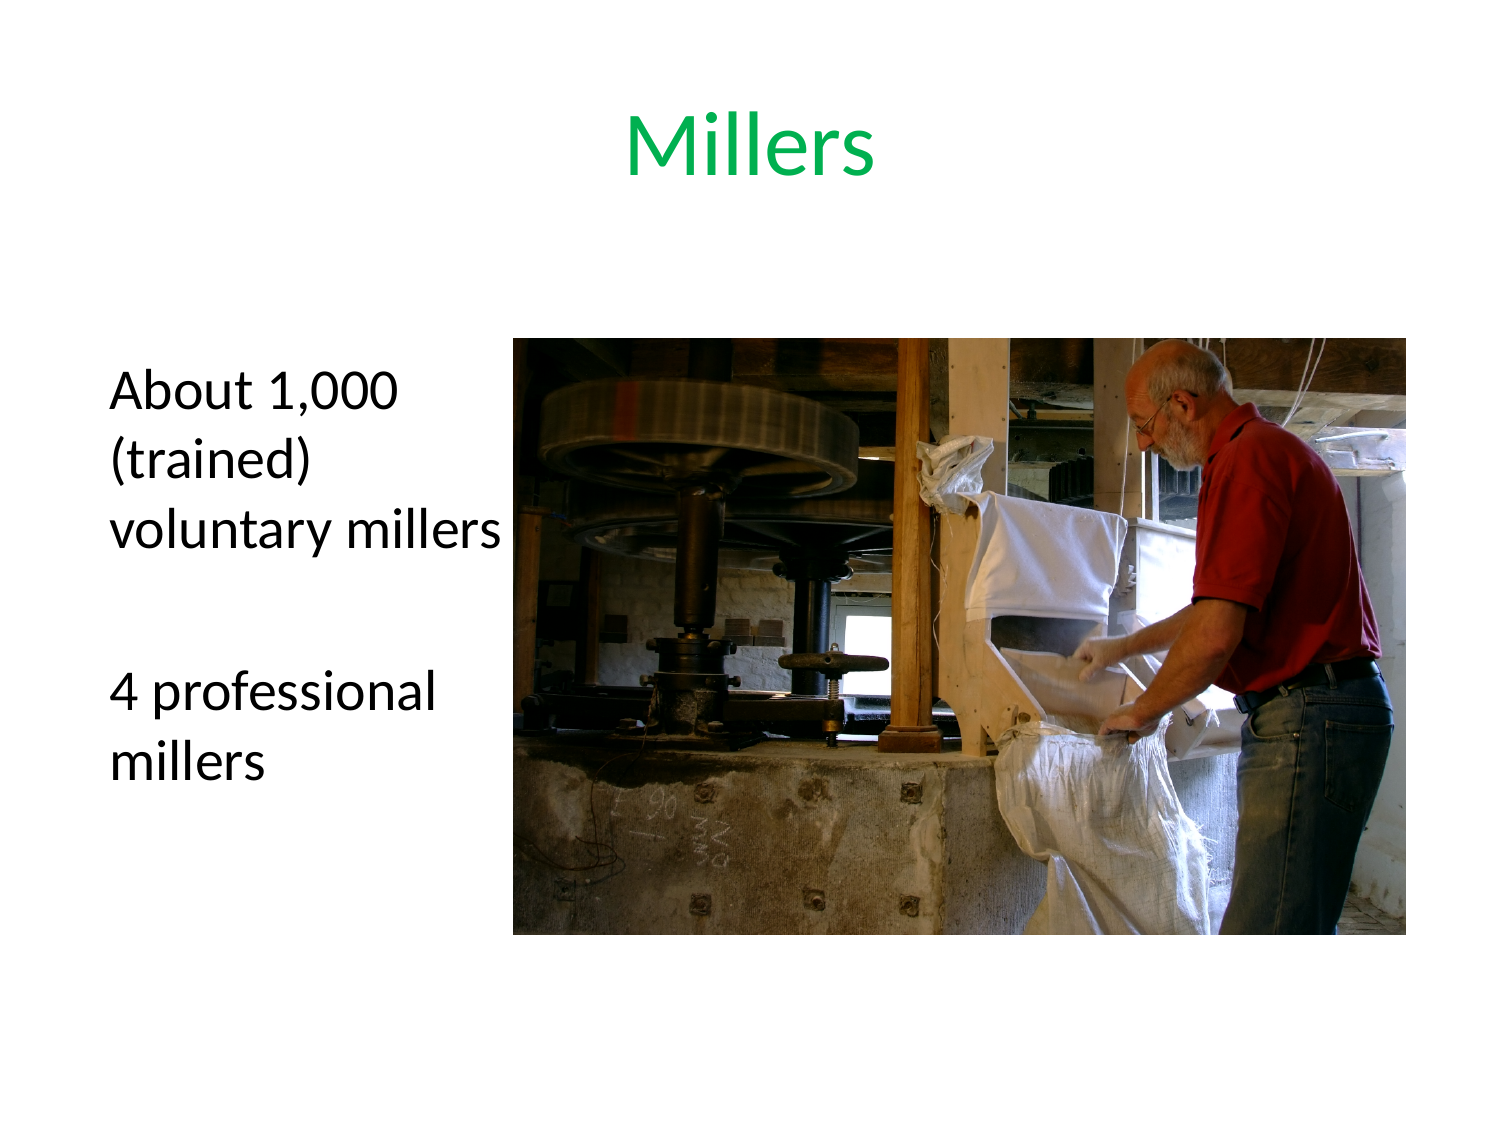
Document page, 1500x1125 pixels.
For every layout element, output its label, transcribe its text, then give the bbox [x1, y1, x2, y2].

list About 1,000 (trained) voluntary millers 4 professional millers [41, 262, 526, 1005]
title Millers [75, 45, 1425, 233]
picture [513, 337, 1406, 935]
